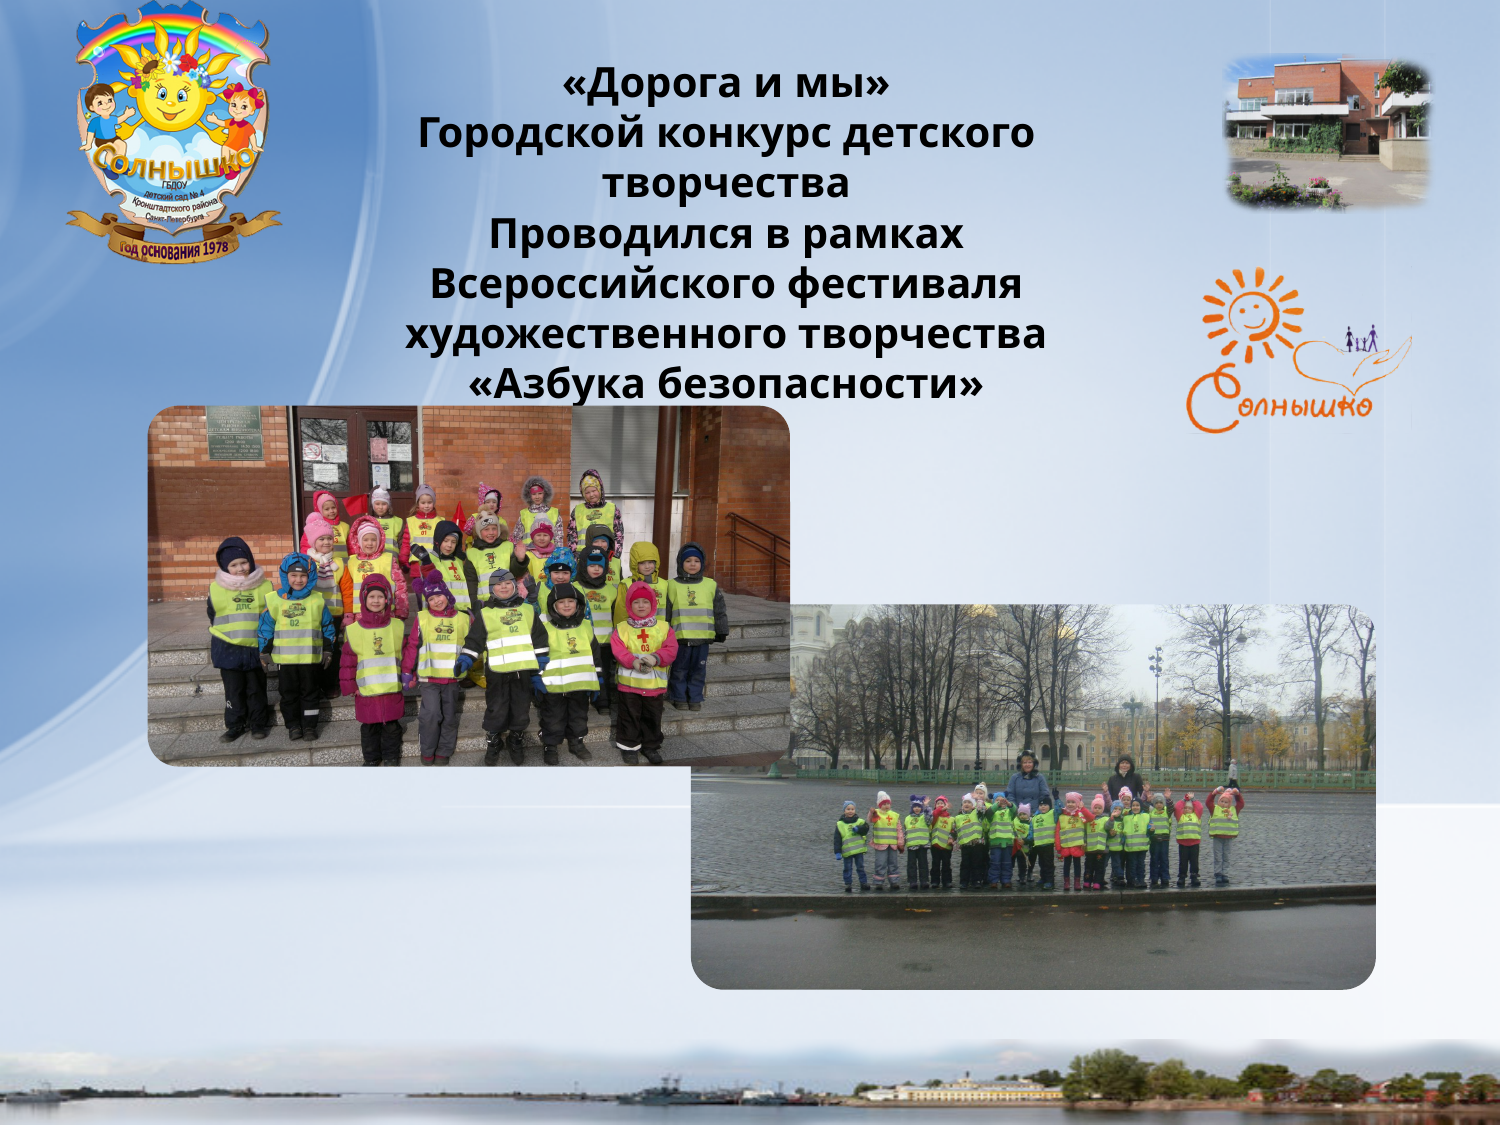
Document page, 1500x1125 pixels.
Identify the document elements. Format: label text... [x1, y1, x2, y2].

text_box «Дорога и мы» Городской конкурс детского творчества Проводился в рамках Всероссийского фестиваля художественного творчества «Азбука безопасности» [336, 48, 1117, 414]
picture [0, 0, 1500, 1125]
